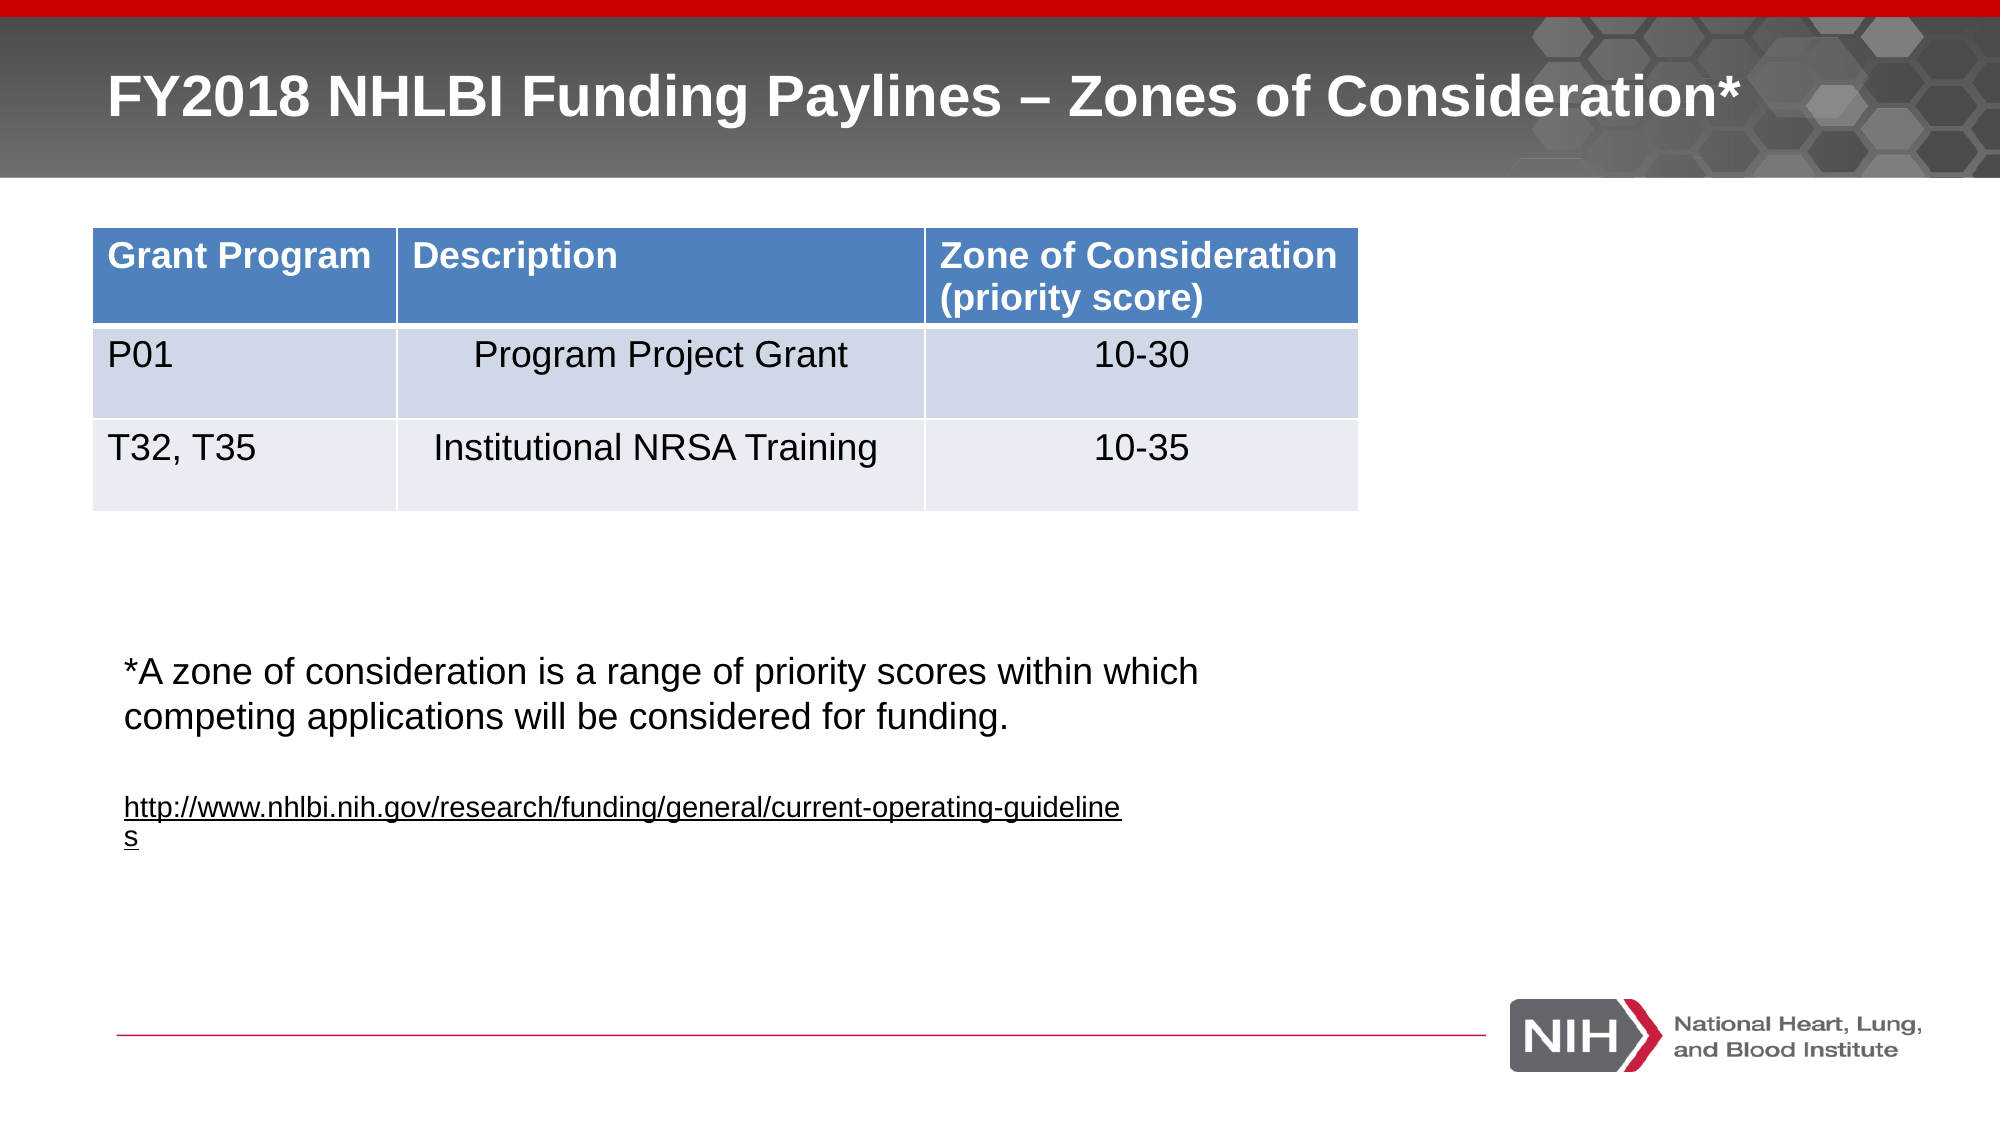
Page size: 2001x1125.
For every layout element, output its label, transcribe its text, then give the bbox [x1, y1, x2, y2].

table_cell P01 [93, 329, 396, 418]
table_cell Program Project Grant [398, 329, 924, 418]
picture [0, 18, 2000, 178]
text_box http://www.nhlbi.nih.gov/research/funding/general/current-operating-guidelines [109, 781, 1138, 866]
table_header Description [398, 228, 924, 323]
table_header Zone of Consideration (priority score) [926, 228, 1358, 323]
table_cell Institutional NRSA Training [398, 420, 924, 511]
title FY2018 NHLBI Funding Paylines – Zones of Consideration* [91, 23, 1907, 163]
text_box *A zone of consideration is a range of priority scores within which competing applications will be considered for funding. [109, 639, 1342, 745]
picture [1510, 999, 1921, 1072]
table_cell 10-30 [926, 329, 1358, 418]
table_header Grant Program [93, 228, 396, 323]
table_cell T32, T35 [93, 420, 396, 511]
table_cell 10-35 [926, 420, 1358, 511]
